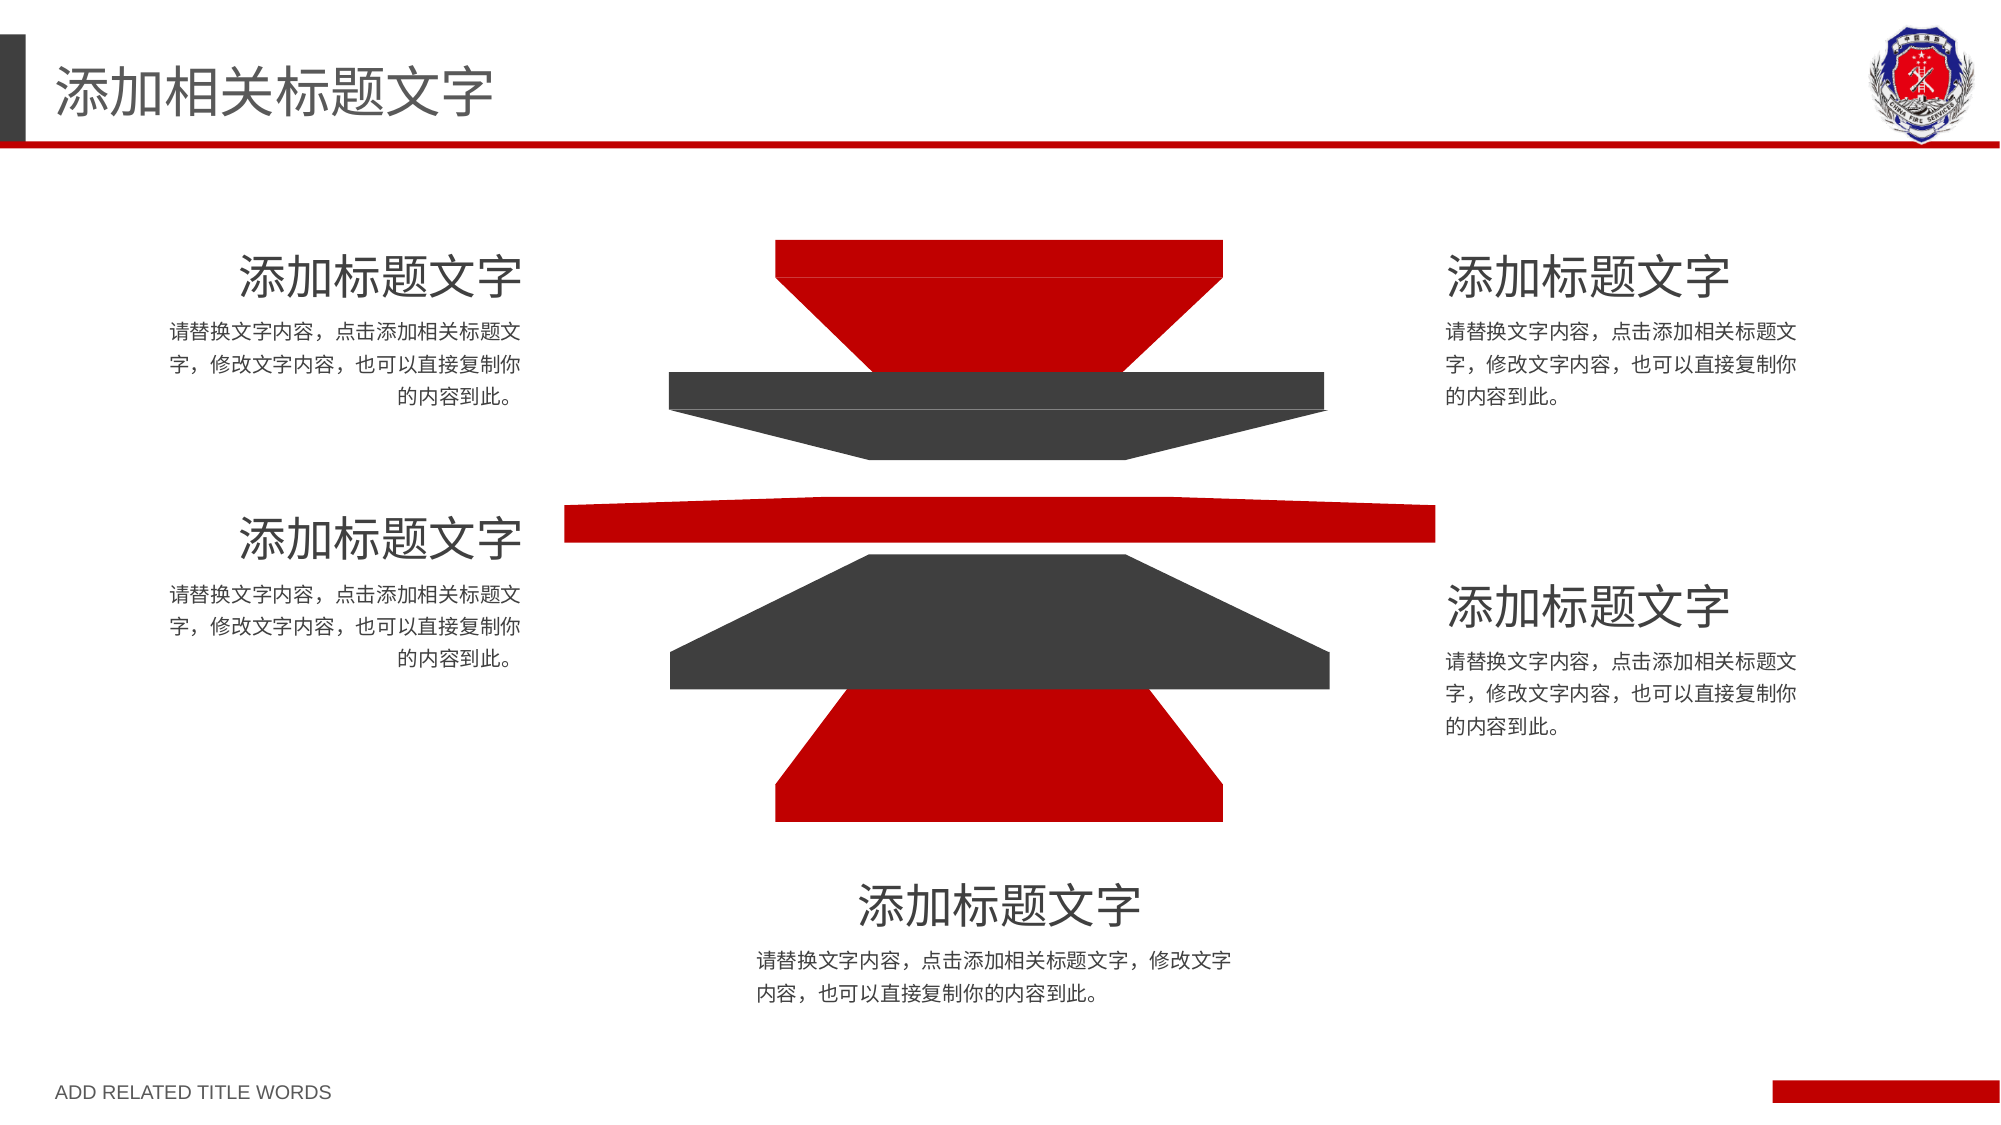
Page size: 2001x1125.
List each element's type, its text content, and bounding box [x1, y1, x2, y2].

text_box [668, 372, 1329, 460]
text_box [564, 496, 1436, 543]
text_box 添加相关标题文字 [39, 49, 512, 131]
text_box 请替换文字内容，点击添加相关标题文字，修改文字内容，也可以直接复制你的内容到此。 [741, 933, 1259, 1013]
text_box 请替换文字内容，点击添加相关标题文字，修改文字内容，也可以直接复制你的内容到此。 [154, 566, 537, 679]
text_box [775, 240, 1223, 372]
text_box [1772, 1079, 2000, 1104]
text_box 请替换文字内容，点击添加相关标题文字，修改文字内容，也可以直接复制你的内容到此。 [154, 304, 537, 417]
text_box 添加标题文字 [1431, 552, 1747, 641]
picture [1865, 23, 1977, 146]
text_box 添加标题文字 [224, 485, 539, 574]
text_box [670, 554, 1330, 690]
text_box 添加标题文字 [1431, 222, 1747, 312]
text_box ADD RELATED TITLE WORDS [39, 1072, 348, 1111]
text_box 添加标题文字 [224, 222, 539, 312]
text_box 请替换文字内容，点击添加相关标题文字，修改文字内容，也可以直接复制你的内容到此。 [1430, 304, 1814, 417]
text_box 添加标题文字 [843, 851, 1158, 941]
text_box [0, 140, 2000, 149]
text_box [775, 690, 1223, 823]
text_box [0, 33, 27, 140]
text_box 请替换文字内容，点击添加相关标题文字，修改文字内容，也可以直接复制你的内容到此。 [1430, 634, 1814, 746]
